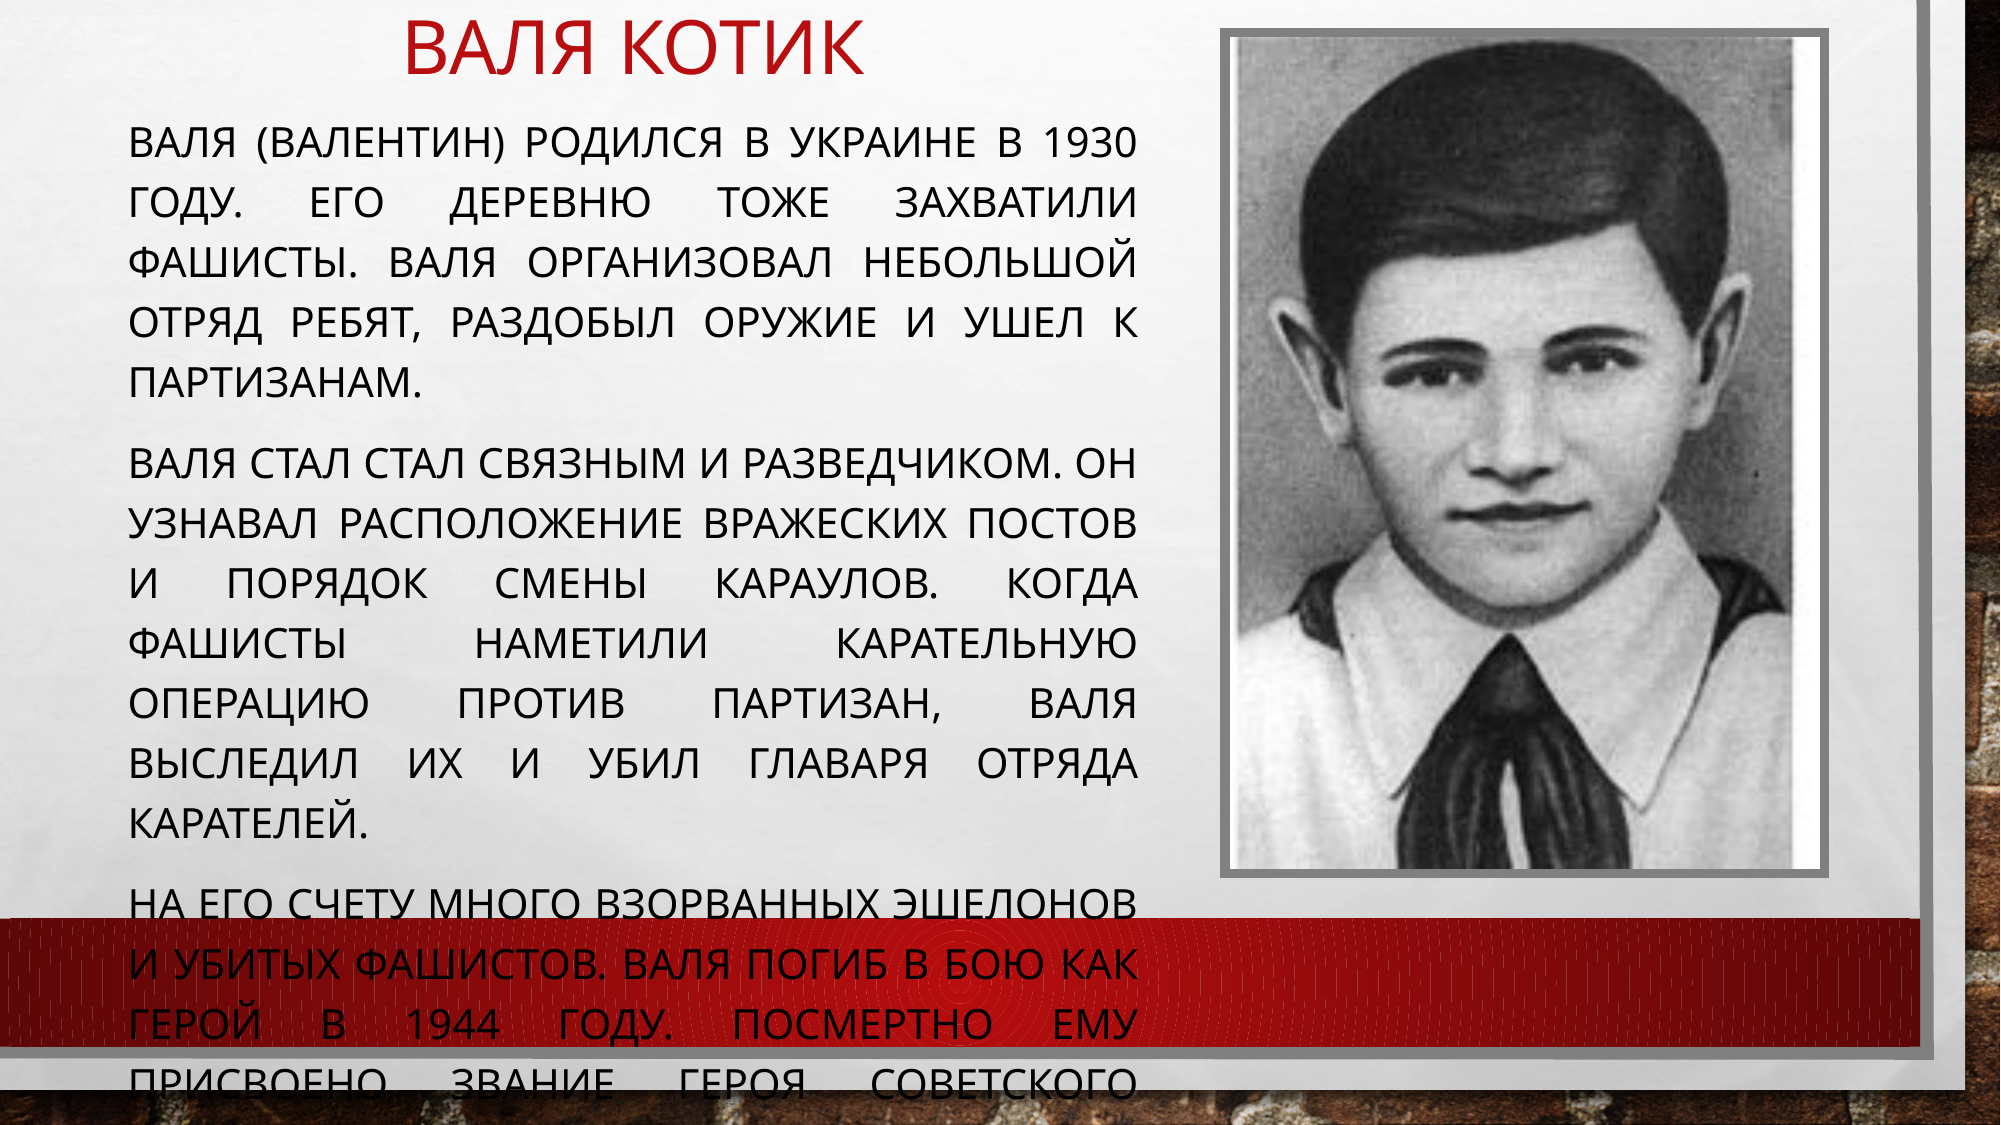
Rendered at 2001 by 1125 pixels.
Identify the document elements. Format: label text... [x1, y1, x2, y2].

picture [1229, 36, 1821, 870]
list Валя (валентин) родился в украине в 1930 году. Его деревню тоже захватили фашисты. Валя организовал небольшой отряд ребят, раздобыл оружие и ушел к партизанам. Валя стал стал связным и разведчиком. Он узнавал расположение вражеских постов и порядок смены караулов. Когда фашисты наметили карательную операцию против партизан, валя выследил их и убил главаря отряда карателей. На его счету много взорванных эшелонов и убитых фашистов. Валя погиб в бою как герой в 1944 году. Посмертно ему присвоено звание героя советского союза. [112, 98, 1154, 832]
picture [0, 0, 2000, 1125]
title Валя котик [112, 0, 1154, 98]
